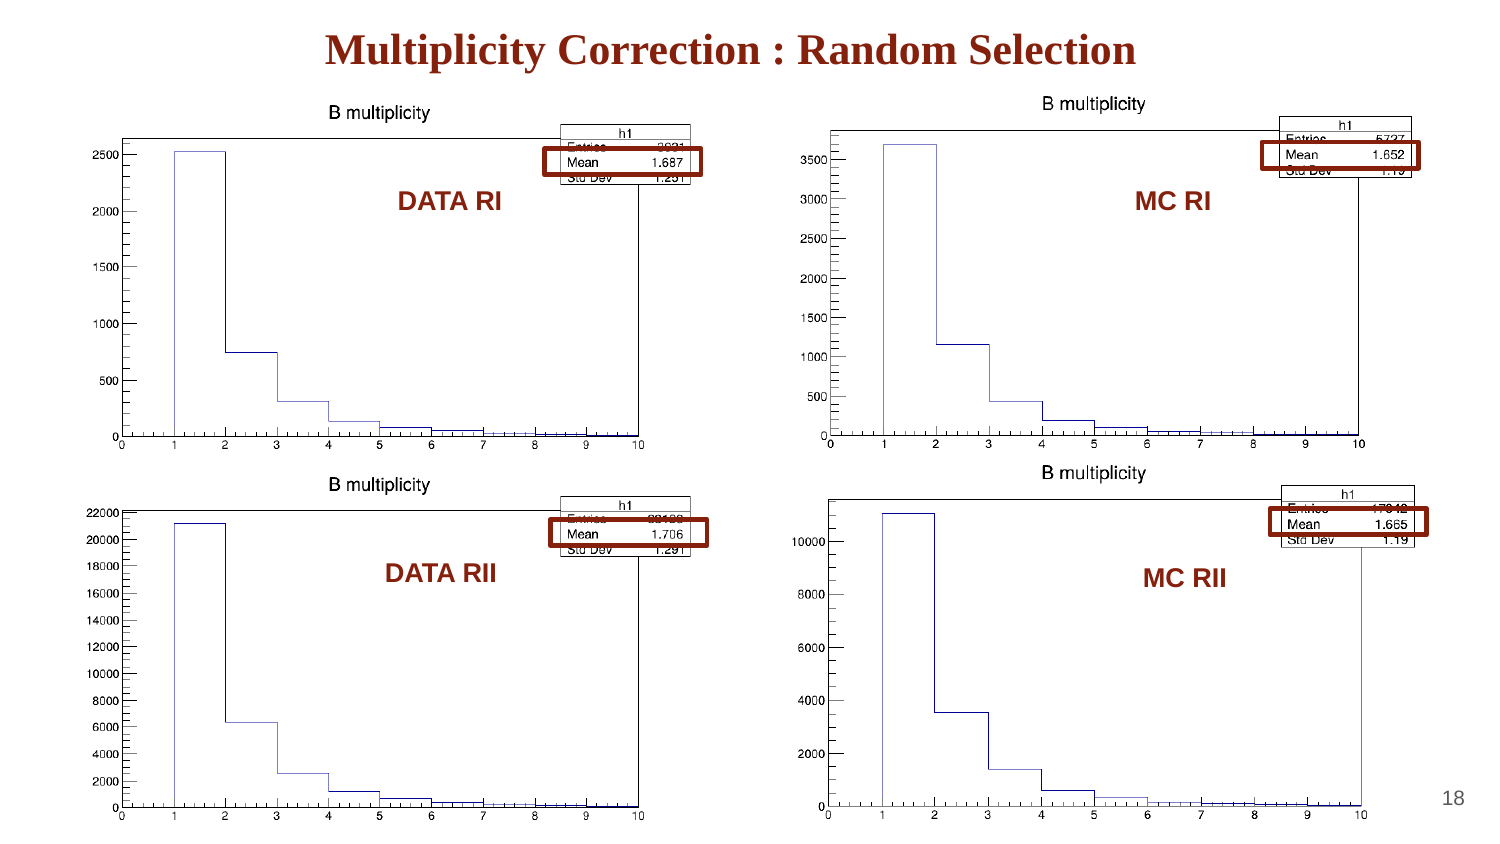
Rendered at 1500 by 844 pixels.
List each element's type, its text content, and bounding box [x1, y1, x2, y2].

slide_number ‹#› [1432, 764, 1480, 830]
text_box Multiplicity Correction : Random Selection [309, 5, 1207, 76]
picture [761, 91, 1427, 844]
picture [57, 100, 702, 844]
